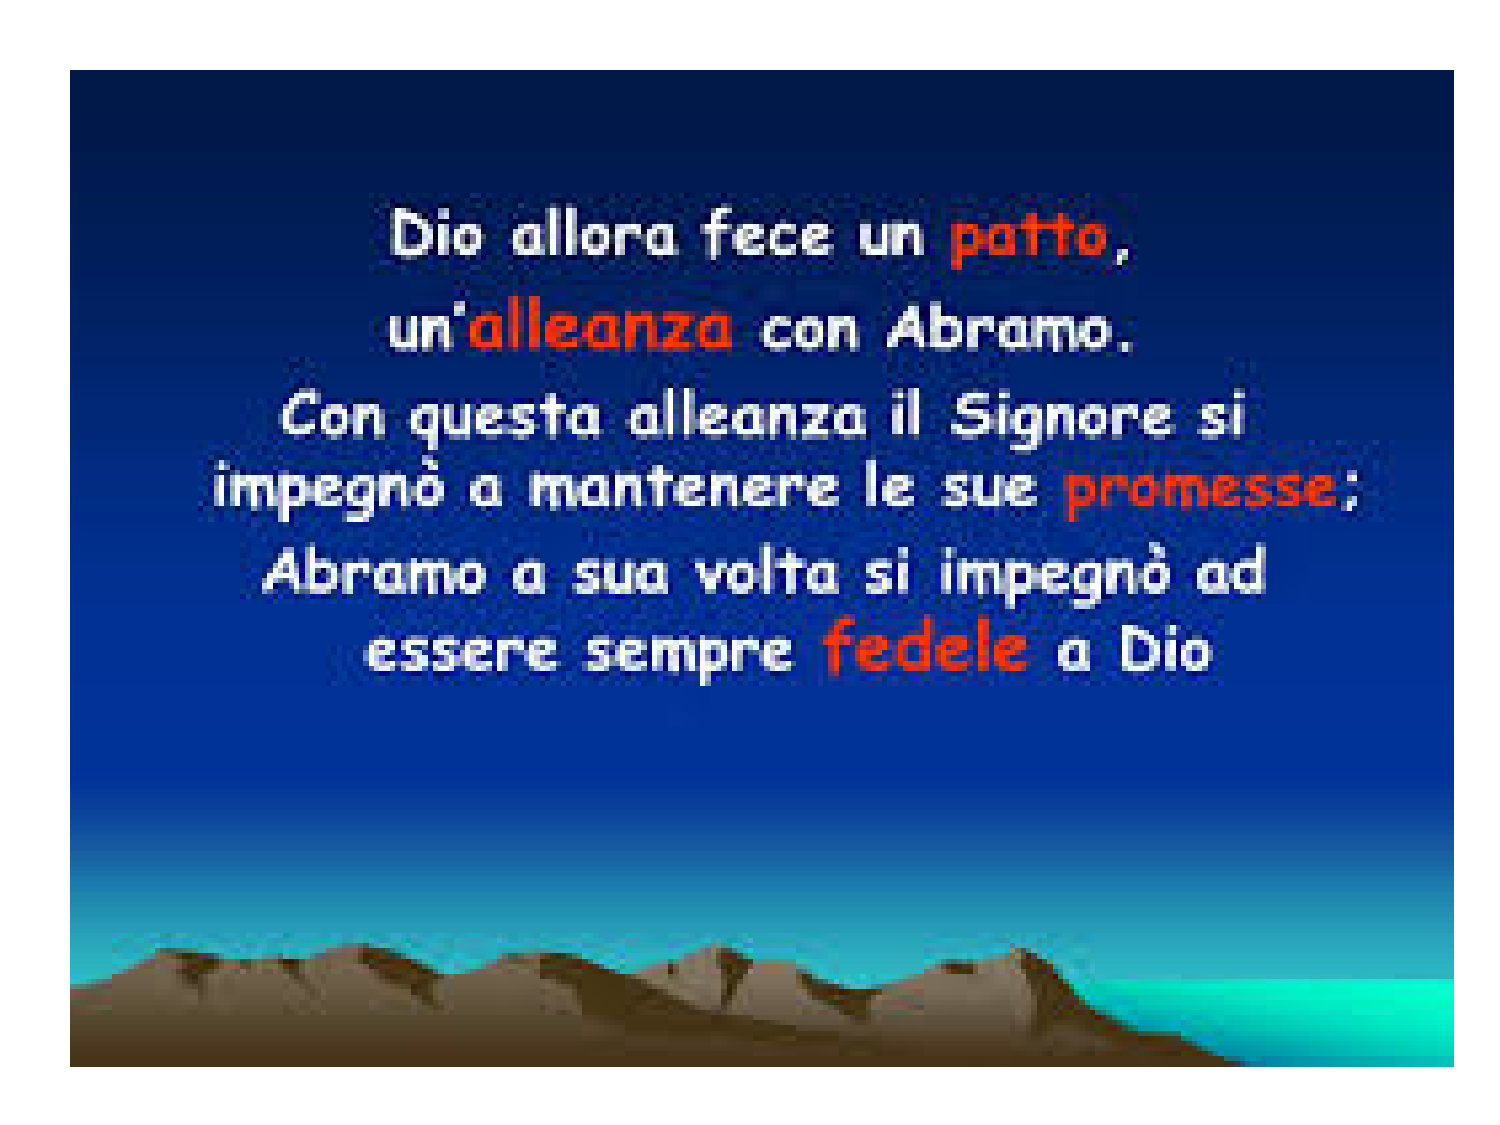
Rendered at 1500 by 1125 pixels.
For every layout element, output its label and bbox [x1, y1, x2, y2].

picture [70, 70, 1454, 1067]
